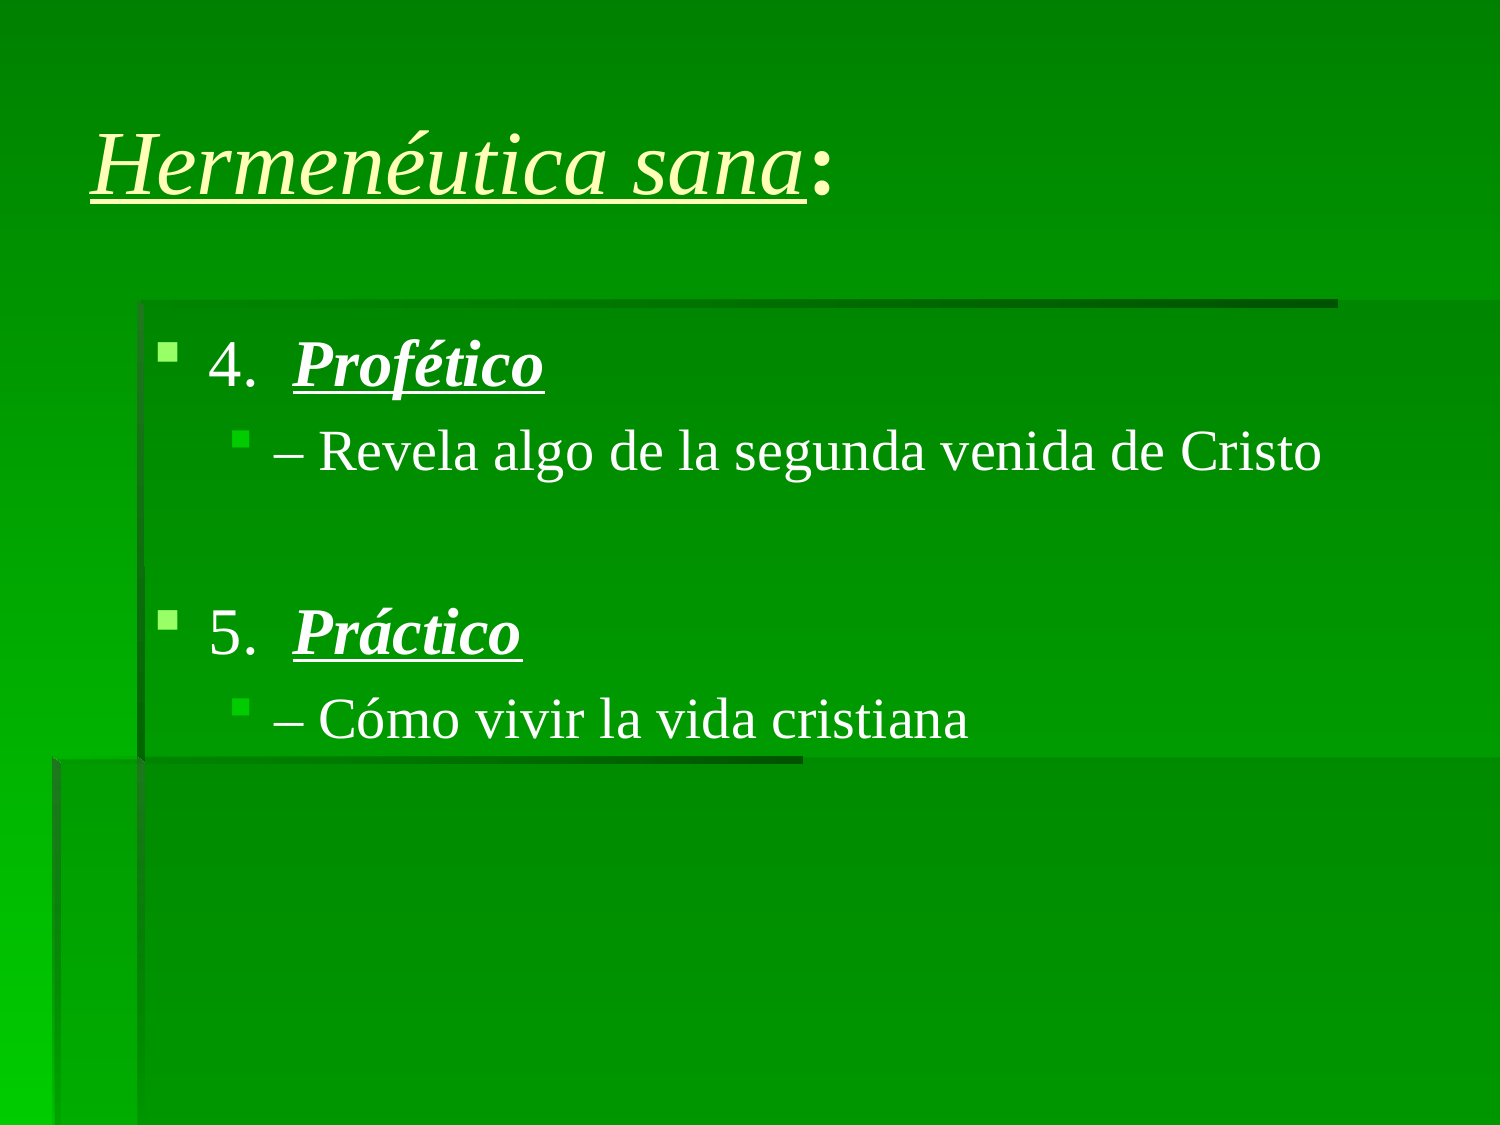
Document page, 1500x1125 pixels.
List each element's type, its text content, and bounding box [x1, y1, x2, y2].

title Hermenéutica sana: [75, 40, 1451, 275]
list 4. Profético – Revela algo de la segunda venida de Cristo 5. Práctico – Cómo vivir la vida cristiana [137, 312, 1451, 1000]
